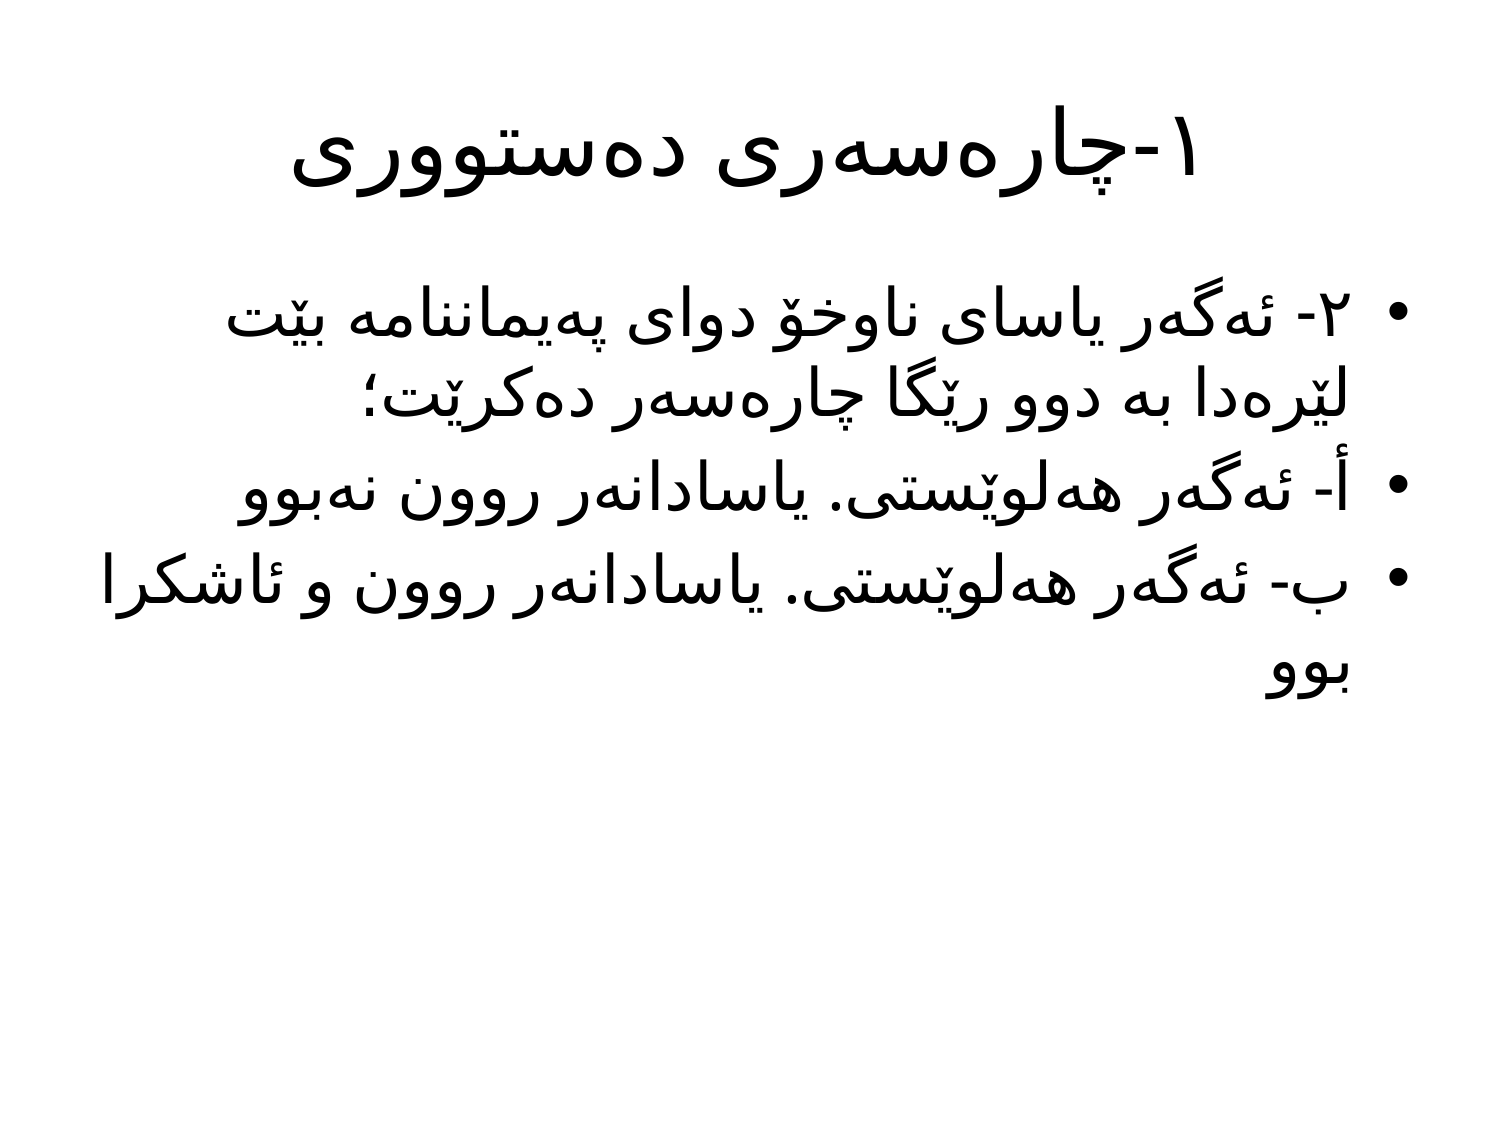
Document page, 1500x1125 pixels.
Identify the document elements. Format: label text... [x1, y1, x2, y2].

title ١-چارەسەری دەستووری [75, 45, 1425, 233]
list ٢- ئەگەر یاسای ناوخۆ دوای پەیماننامە بێت لێرەدا بە دوو رێگا چارەسەر دەکرێت؛ أ- ئەگەر هەلوێستی. یاسادانەر روون نەبوو ب- ئەگەر هەلوێستی. یاسادانەر روون و ئاشکرا بوو [75, 262, 1425, 1005]
